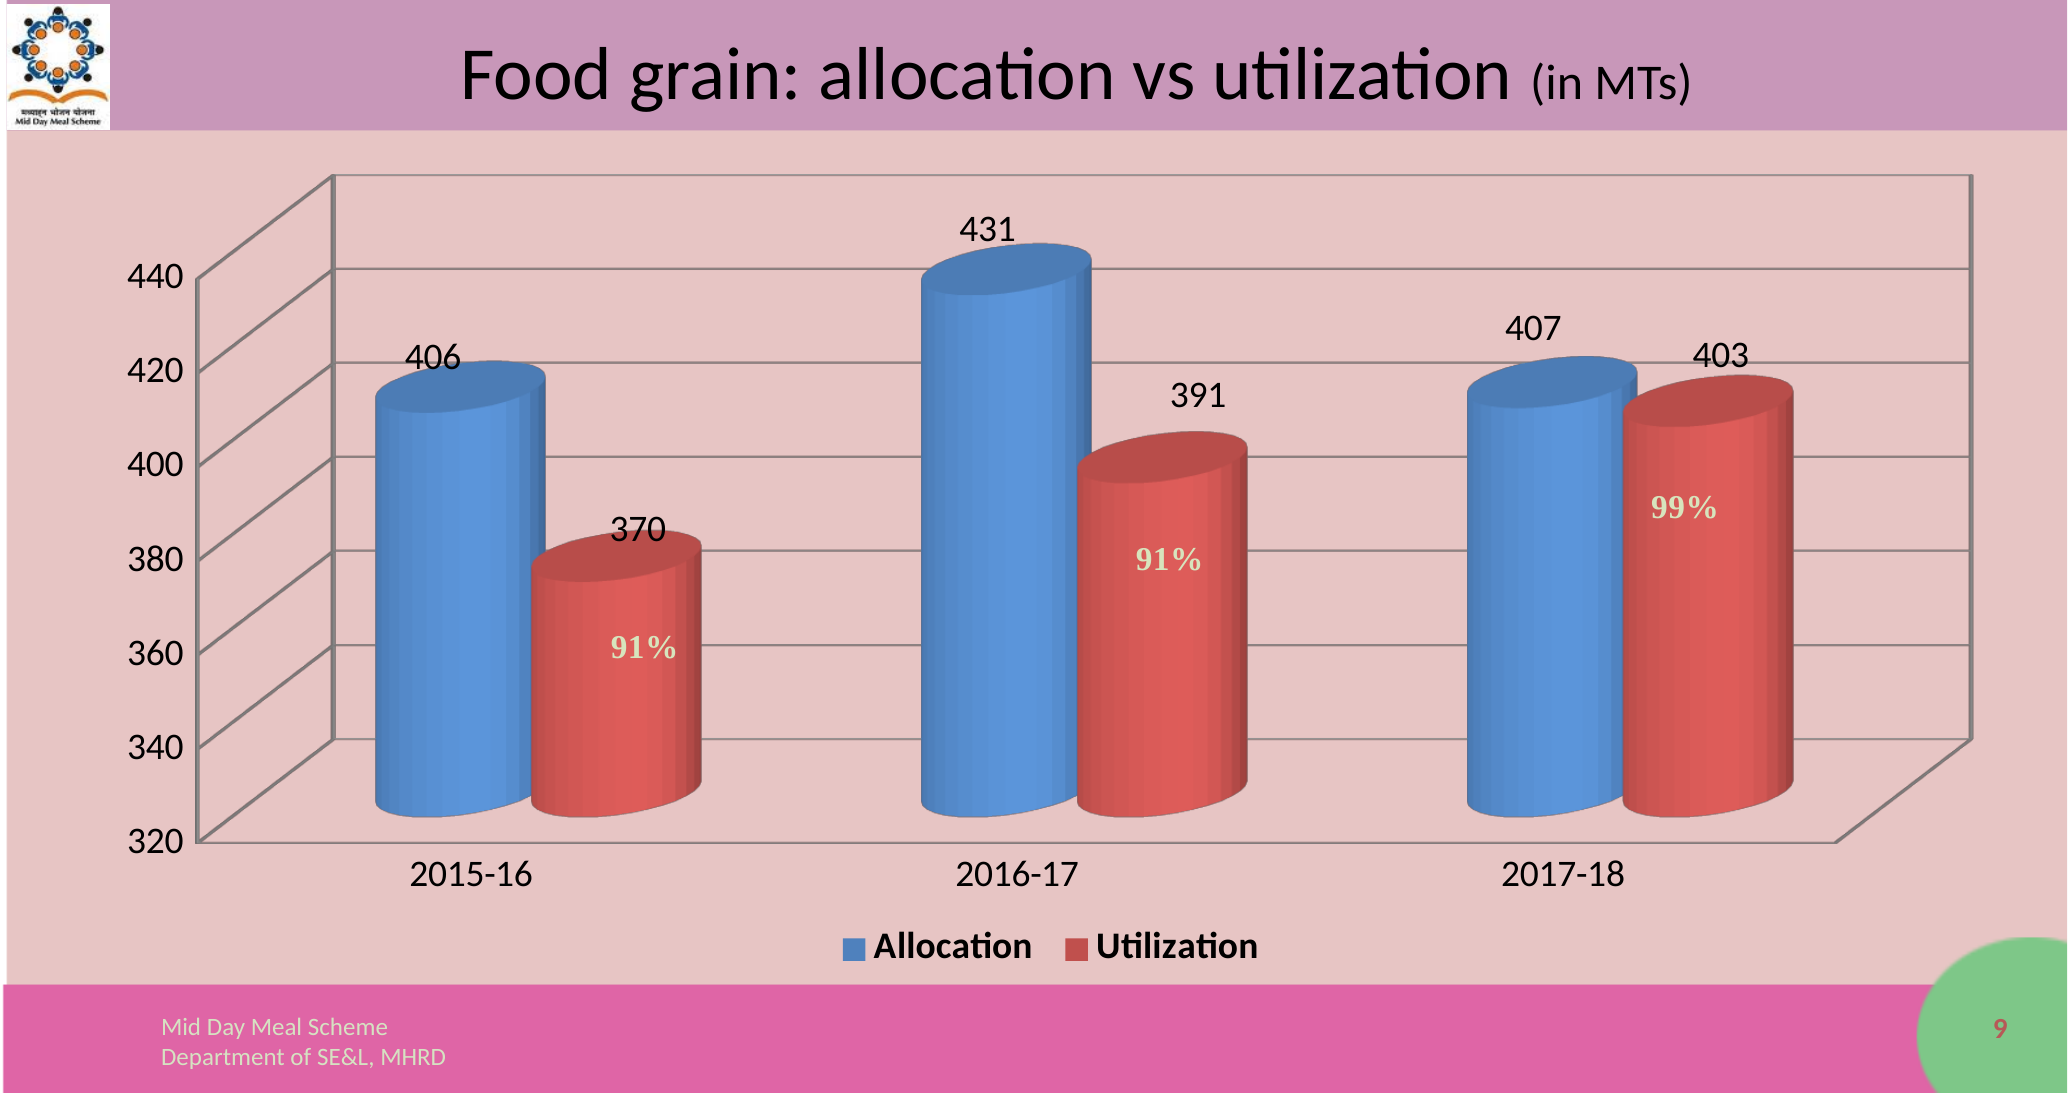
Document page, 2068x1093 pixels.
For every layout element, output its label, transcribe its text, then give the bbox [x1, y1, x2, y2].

slide_number 9 [1931, 983, 2068, 1071]
picture [0, 0, 2068, 1093]
footer Mid Day Meal Scheme Department of SE&L, MHRD [146, 994, 812, 1088]
chart [68, 157, 2033, 977]
title Food grain: allocation vs utilization (in MTs) [189, 0, 1964, 142]
